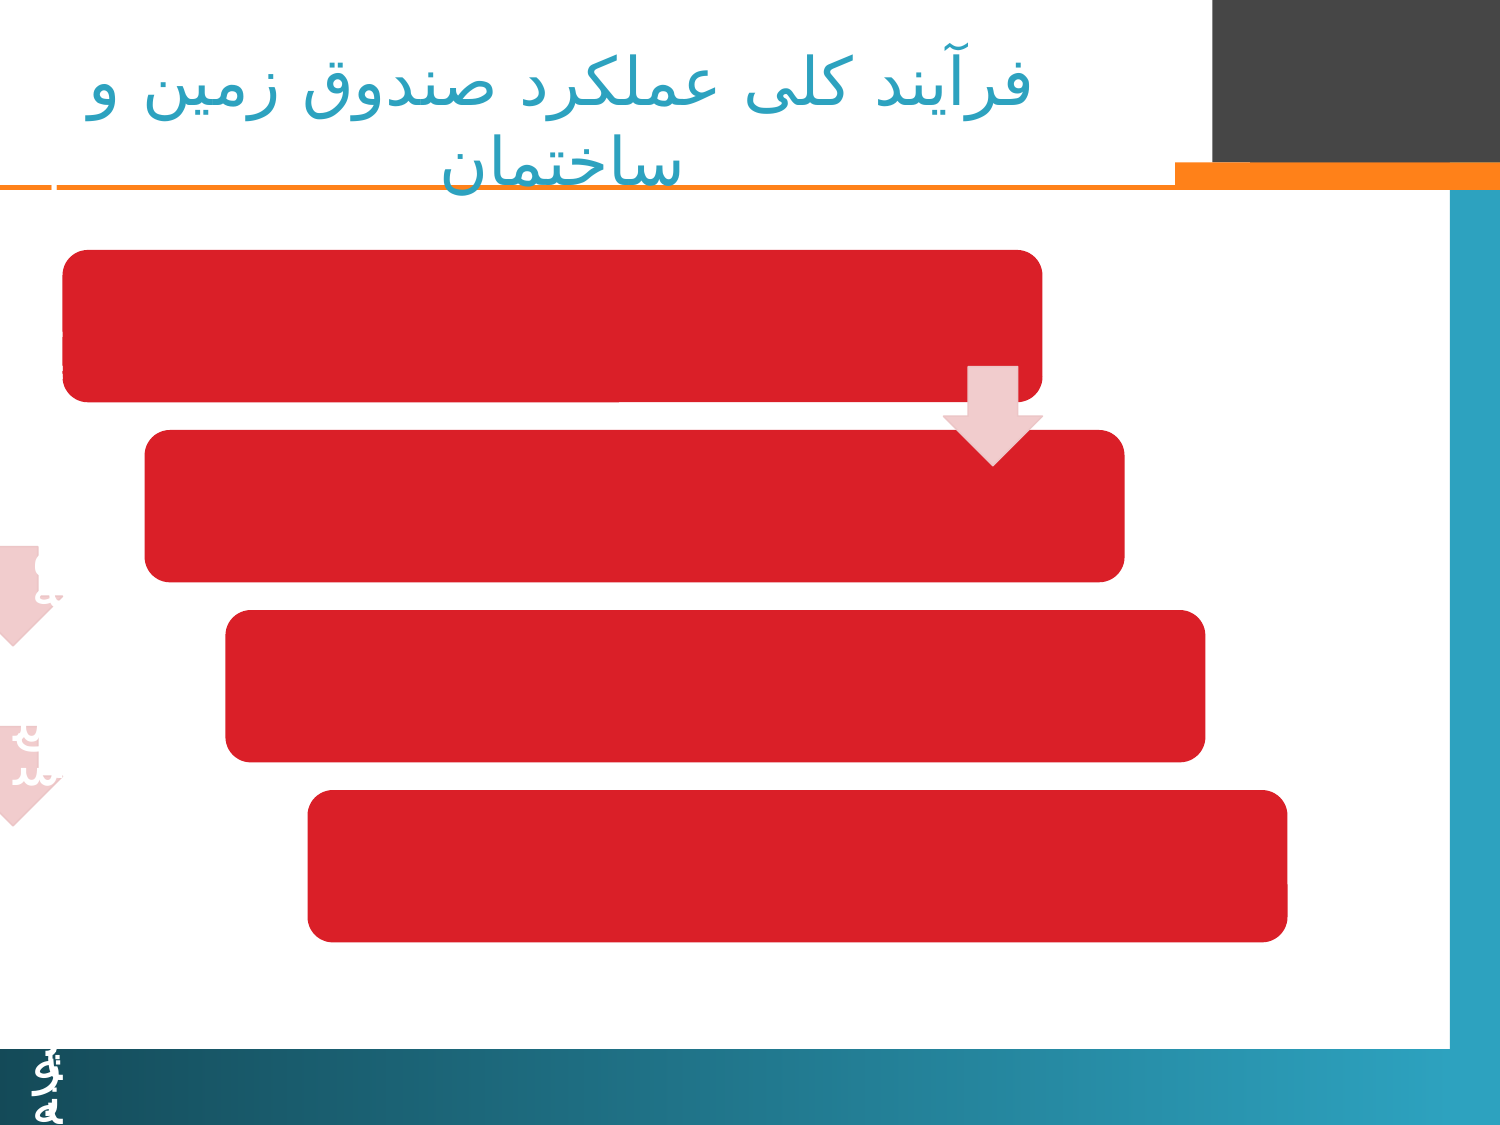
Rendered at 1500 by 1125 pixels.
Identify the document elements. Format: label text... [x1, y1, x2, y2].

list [62, 249, 1288, 943]
text_box [150, 174, 1388, 261]
title فرآیند کلی عملکرد صندوق زمین و ساختمان [0, 74, 1126, 163]
